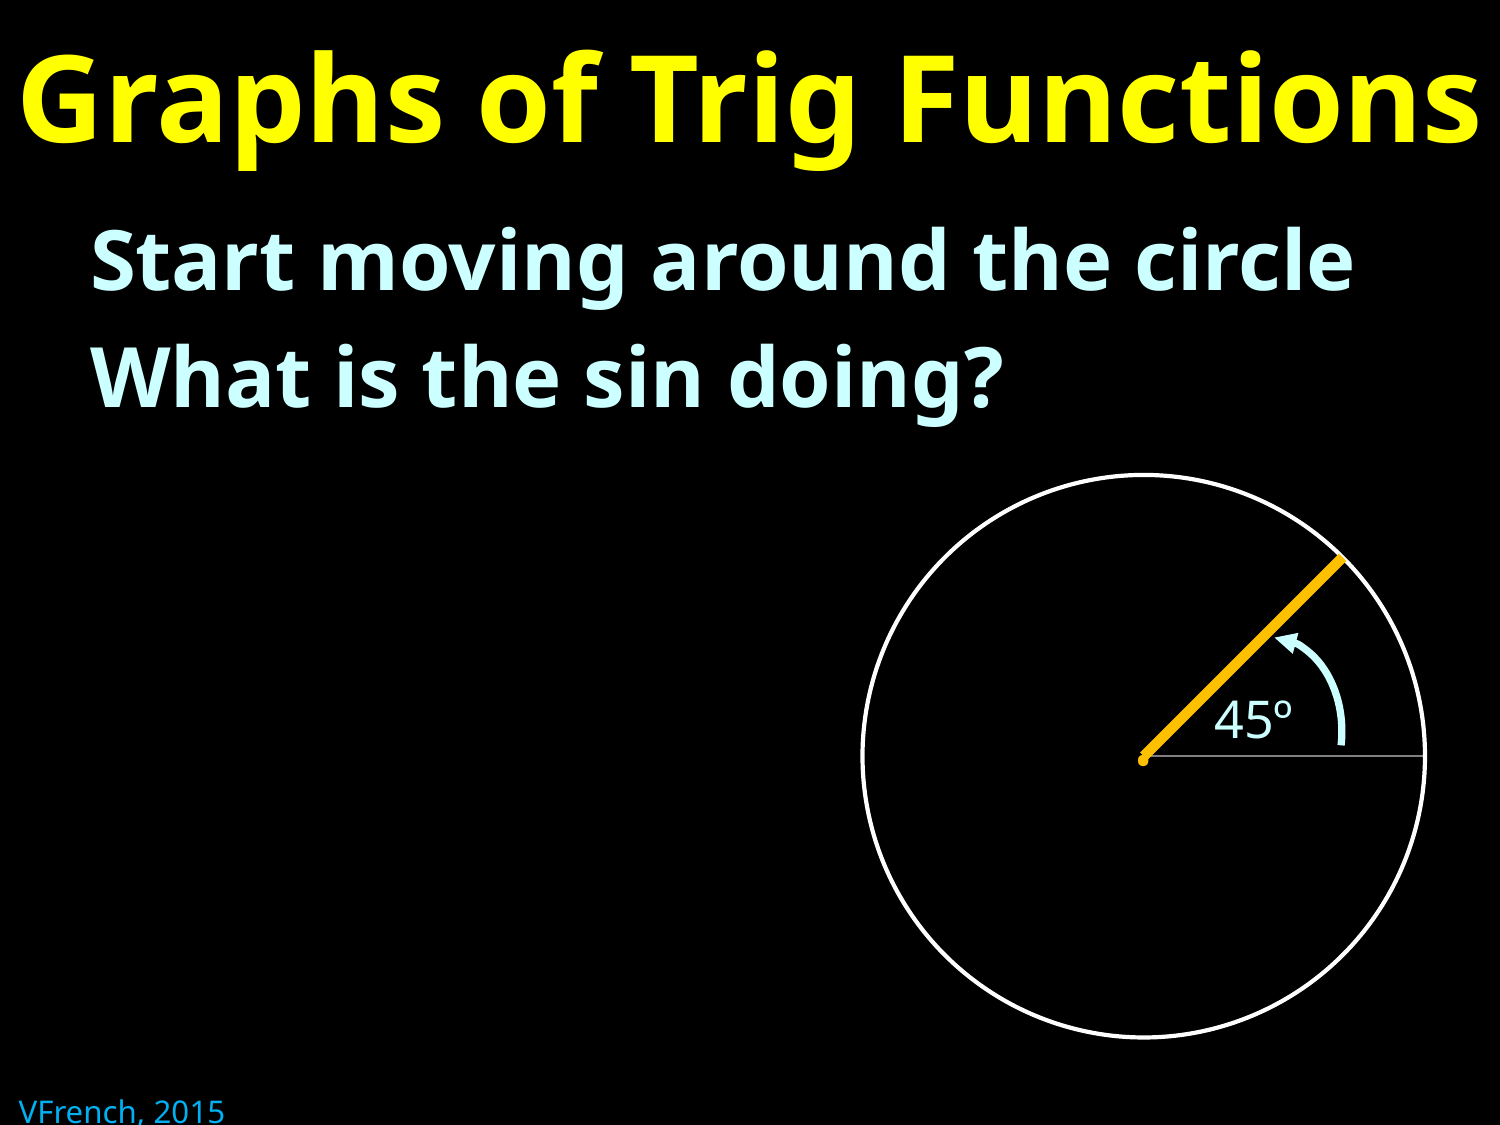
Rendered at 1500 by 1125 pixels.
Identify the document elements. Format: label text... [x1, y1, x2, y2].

title Graphs of Trig Functions [0, 0, 1500, 188]
list Start moving around the circle What is the sin doing? [75, 200, 1425, 1125]
text_box VFrench, 2015 [3, 1084, 250, 1125]
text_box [862, 474, 1426, 1038]
